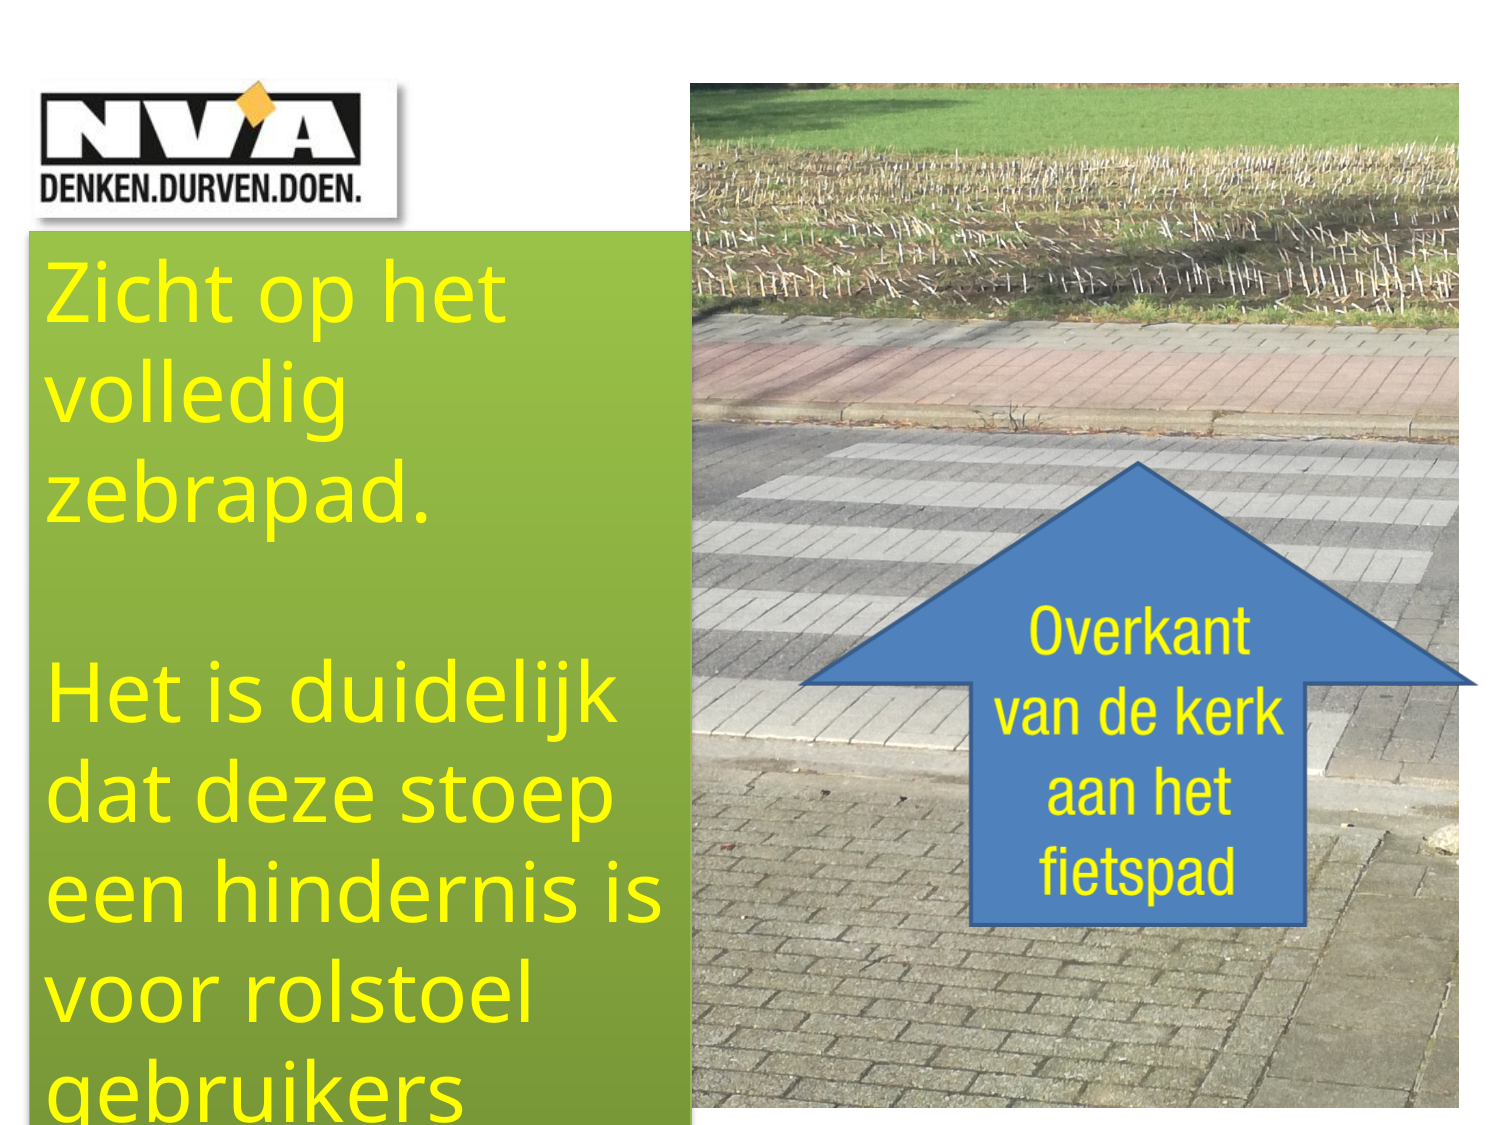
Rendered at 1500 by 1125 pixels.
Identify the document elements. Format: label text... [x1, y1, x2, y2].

picture [690, 83, 1479, 1108]
picture [29, 77, 414, 232]
text_box Zicht op het volledig zebrapad. Het is duidelijk dat deze stoep een hindernis is voor rolstoel gebruikers [29, 231, 692, 1125]
